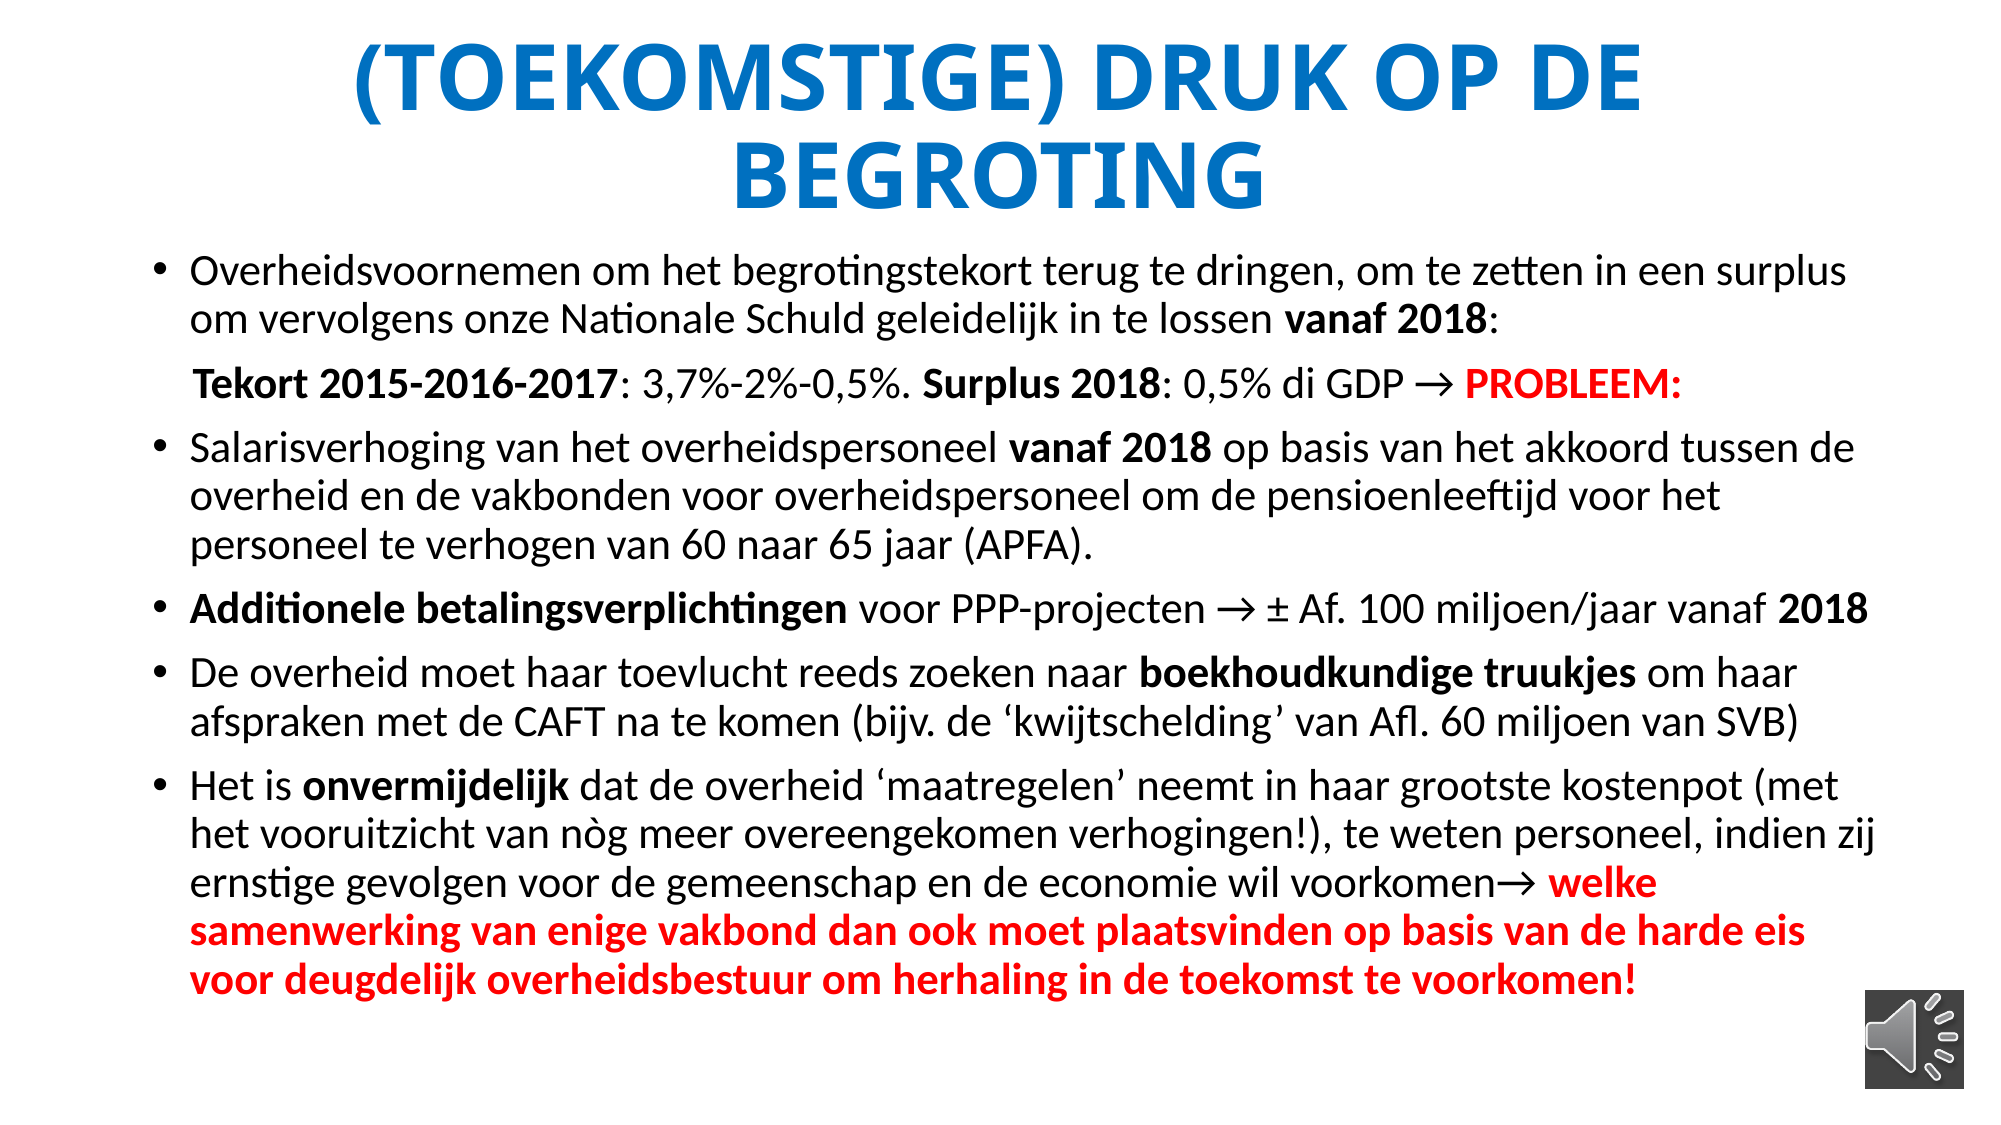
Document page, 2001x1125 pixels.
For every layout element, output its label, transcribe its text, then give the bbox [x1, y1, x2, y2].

picture [1864, 989, 1965, 1090]
title (TOEKOMSTIGE) DRUK OP DE BEGROTING [137, 59, 1863, 200]
list Overheidsvoornemen om het begrotingstekort terug te dringen, om te zetten in een surplus om vervolgens onze Nationale Schuld geleidelijk in te lossen vanaf 2018: Tekort 2015-2016-2017: 3,7%-2%-0,5%. Surplus 2018: 0,5% di GDP → PROBLEEM: Salarisverhoging van het overheidspersoneel vanaf 2018 op basis van het akkoord tussen de overheid en de vakbonden voor overheidspersoneel om de pensioenleeftijd voor het personeel te verhogen van 60 naar 65 jaar (APFA). Additionele betalingsverplichtingen voor PPP-projecten → ± Af. 100 miljoen/jaar vanaf 2018 De overheid moet haar toevlucht reeds zoeken naar boekhoudkundige truukjes om haar afspraken met de CAFT na te komen (bijv. de ‘kwijtschelding’ van Afl. 60 miljoen van SVB) Het is onvermijdelijk dat de overheid ‘maatregelen’ neemt in haar grootste kostenpot (met het vooruitzicht van nòg meer overeengekomen verhogingen!), te weten personeel, indien zij ernstige gevolgen voor de gemeenschap en de economie wil voorkomen→ welke samenwerking van enige vakbond dan ook moet plaatsvinden op basis van de harde eis voor deugdelijk overheidsbestuur om herhaling in de toekomst te voorkomen! [137, 239, 1908, 1066]
